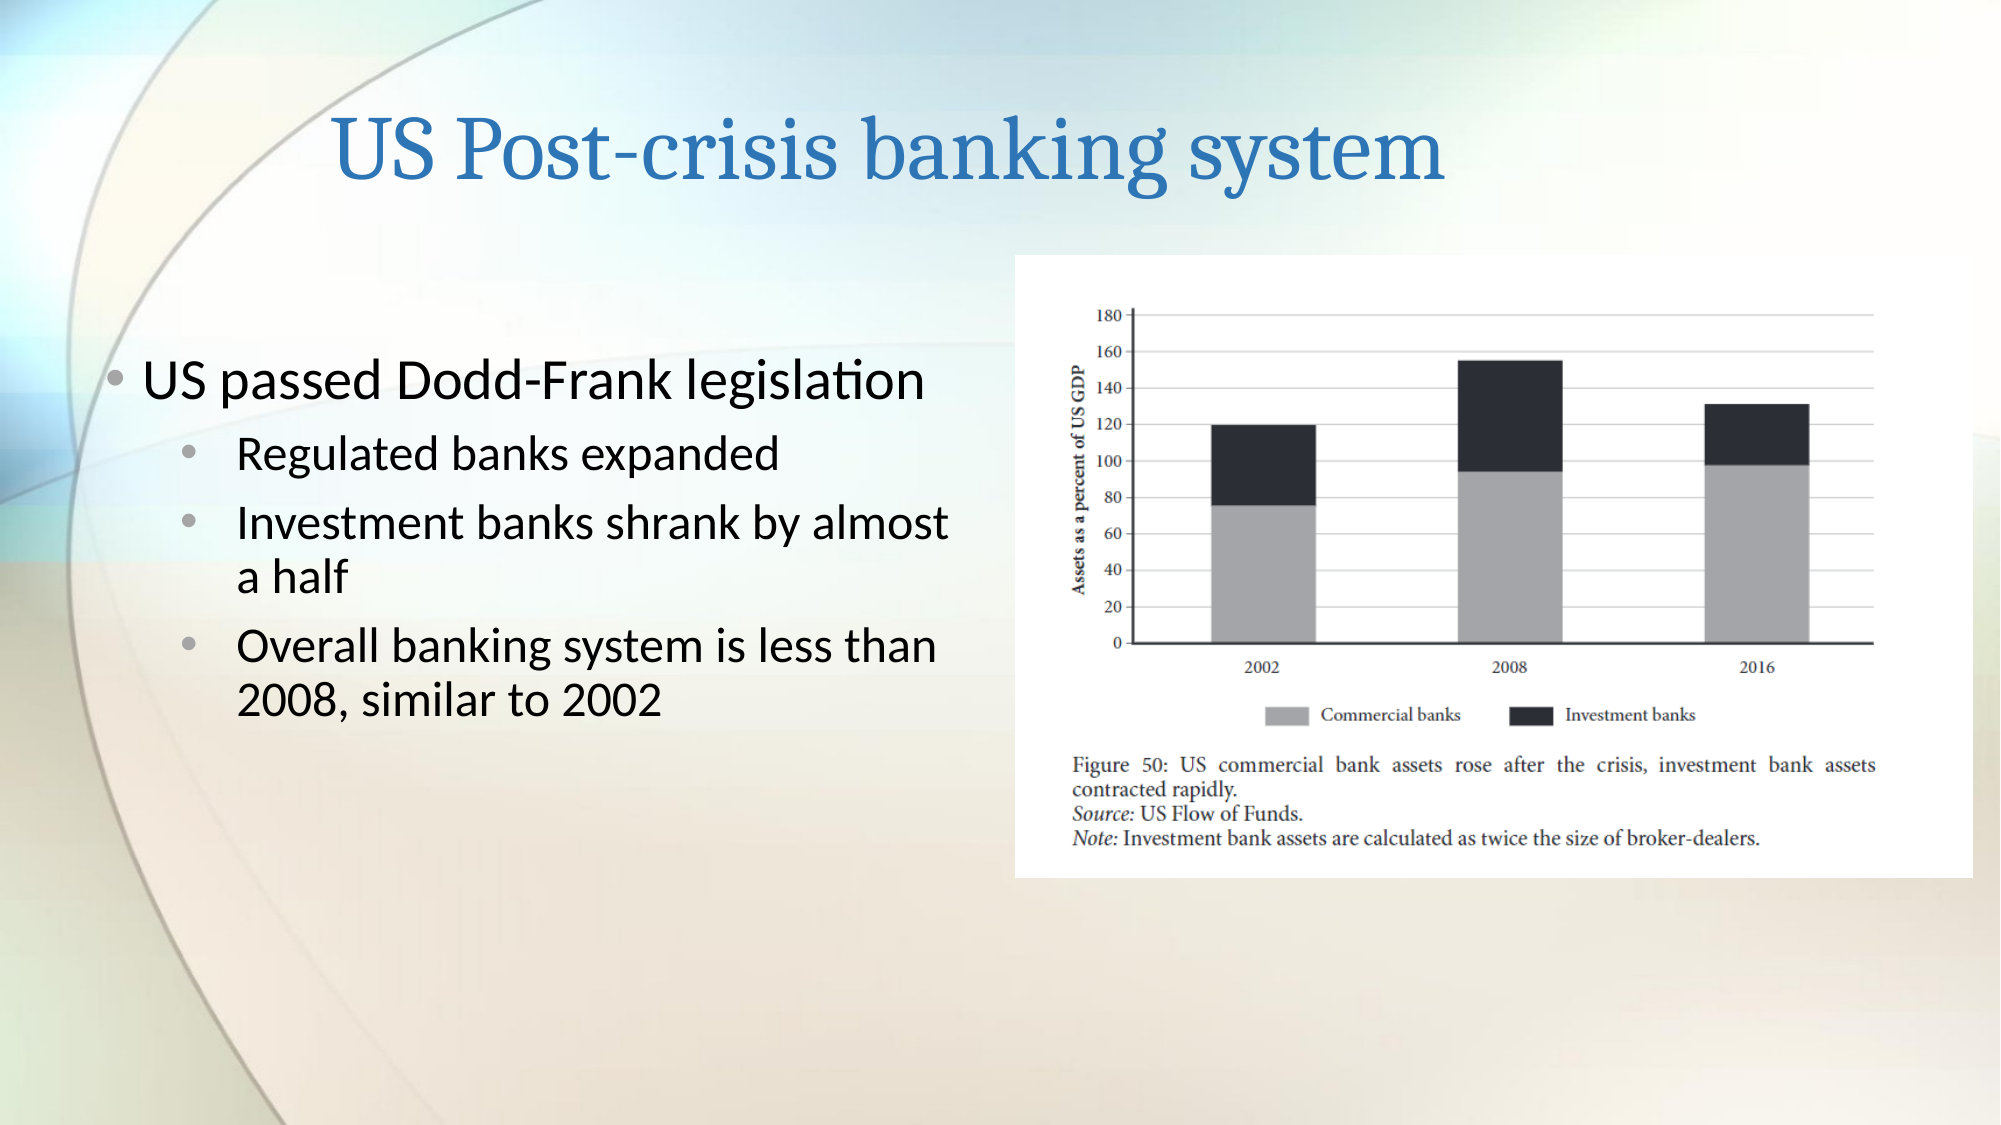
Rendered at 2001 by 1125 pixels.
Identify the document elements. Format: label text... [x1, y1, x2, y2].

picture [0, 0, 2001, 1125]
text_box US Post-crisis banking system [90, 80, 1688, 218]
text_box US passed Dodd-Frank legislation Regulated banks expanded Investment banks shrank by almost a half Overall banking system is less than 2008, similar to 2002 [90, 342, 991, 1105]
